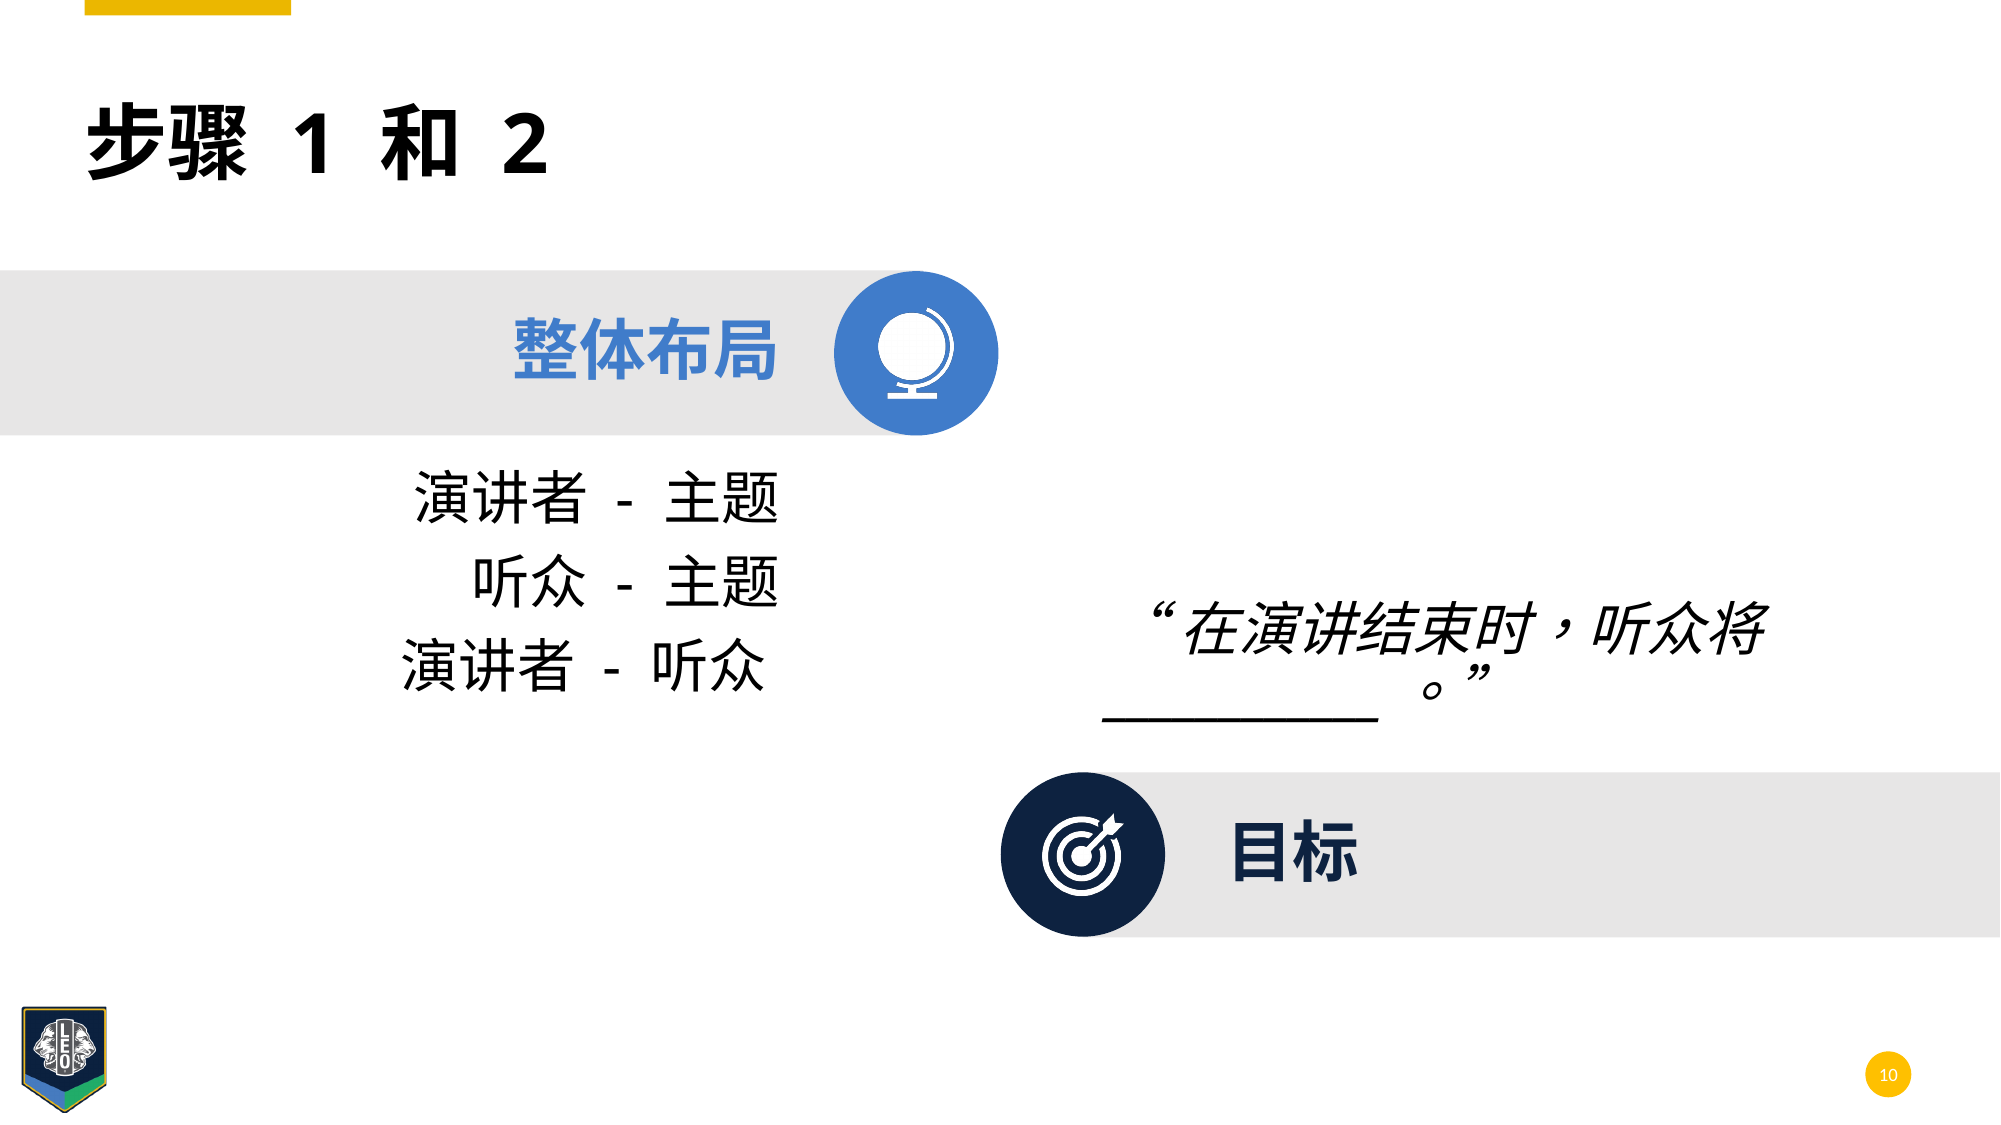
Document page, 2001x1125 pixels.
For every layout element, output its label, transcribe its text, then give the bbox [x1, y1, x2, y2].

picture [866, 303, 966, 403]
list 整体布局 [214, 312, 780, 394]
title 步骤 1 和 2 [84, 40, 1914, 192]
list 演讲者 - 主题 听众 - 主题 演讲者 - 听众 [111, 469, 780, 937]
slide_number 10 [1864, 1059, 1913, 1090]
picture [1033, 804, 1133, 905]
list 目标 [1226, 814, 1792, 896]
list “在演讲结束时，听众将____________。” [1107, 260, 1960, 726]
